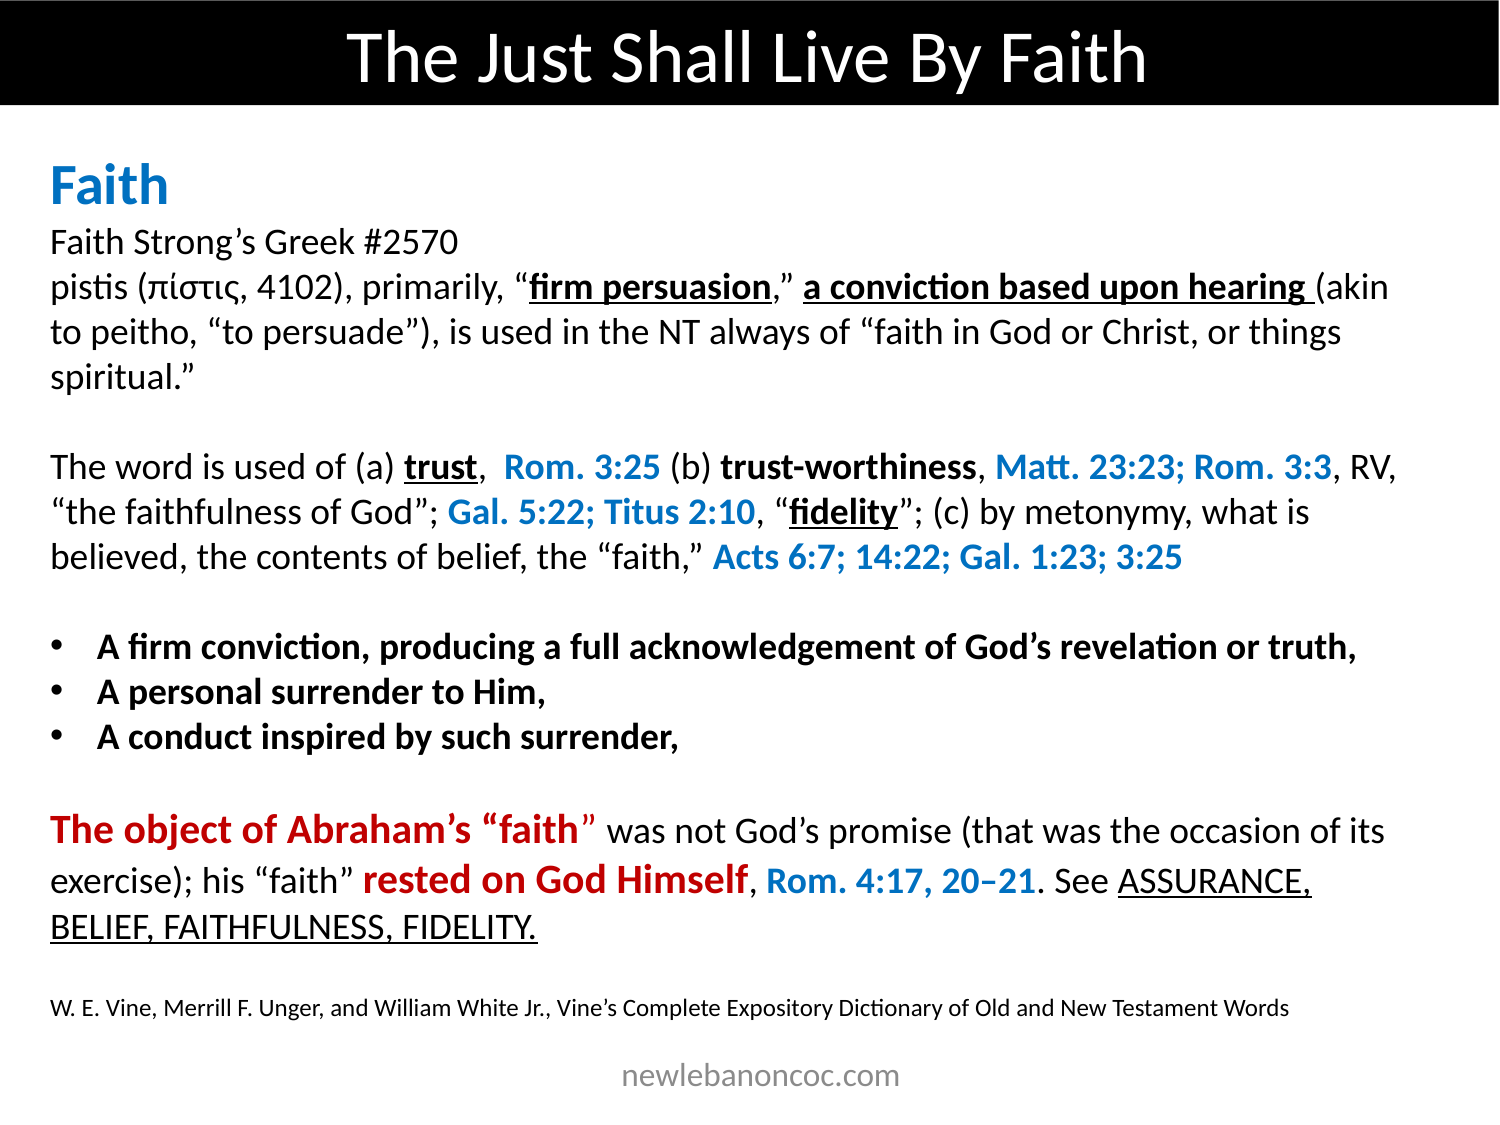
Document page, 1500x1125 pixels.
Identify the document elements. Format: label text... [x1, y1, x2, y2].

text_box The Just Shall Live By Faith [0, 0, 1499, 106]
text_box Faith Faith Strong’s Greek #2570 pistis (πίστις, 4102), primarily, “firm persuasion,” a conviction based upon hearing (akin to peitho, “to persuade”), is used in the NT always of “faith in God or Christ, or things spiritual.” The word is used of (a) trust, Rom. 3:25 (b) trust-worthiness, Matt. 23:23; Rom. 3:3, RV, “the faithfulness of God”; Gal. 5:22; Titus 2:10, “fidelity”; (c) by metonymy, what is believed, the contents of belief, the “faith,” Acts 6:7; 14:22; Gal. 1:23; 3:25 A firm conviction, producing a full acknowledgement of God’s revelation or truth, A personal surrender to Him, A conduct inspired by such surrender, The object of Abraham’s “faith” was not God’s promise (that was the occasion of its exercise); his “faith” rested on God Himself, Rom. 4:17, 20–21. See ASSURANCE, BELIEF, FAITHFULNESS, FIDELITY. W. E. Vine, Merrill F. Unger, and William White Jr., Vine’s Complete Expository Dictionary of Old and New Testament Words [35, 139, 1439, 1029]
footer newlebanoncoc.com [0, 1042, 1500, 1103]
